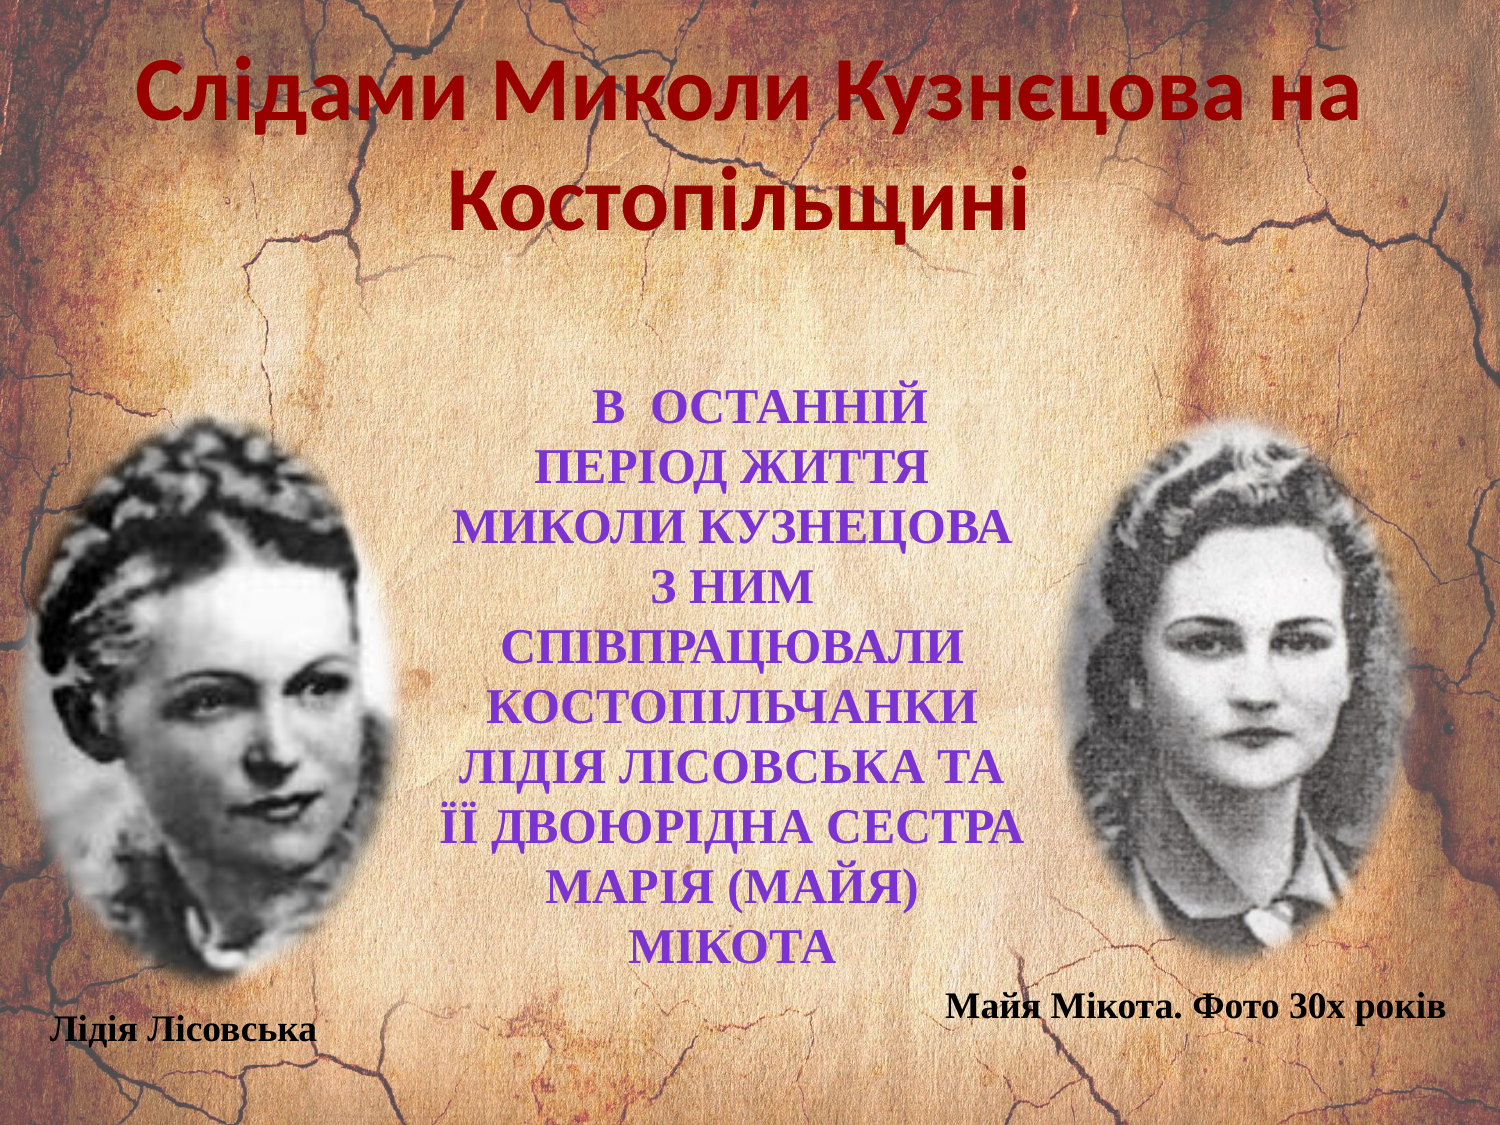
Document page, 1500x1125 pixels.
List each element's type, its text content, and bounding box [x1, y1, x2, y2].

text_box В останній період життя Миколи Кузнецова з ним співпрацювали костопільчанки Лідія Лісовська та її двоюрідна сестра Марія (Майя) Мікота [421, 366, 1043, 982]
text_box Лідія Лісовська [35, 996, 437, 1057]
picture [0, 398, 416, 1003]
title Слідами Миколи Кузнєцова на Костопільщині [74, 44, 1426, 233]
picture [1042, 398, 1429, 979]
text_box Майя Мікота. Фото 30х років [916, 960, 1462, 1036]
